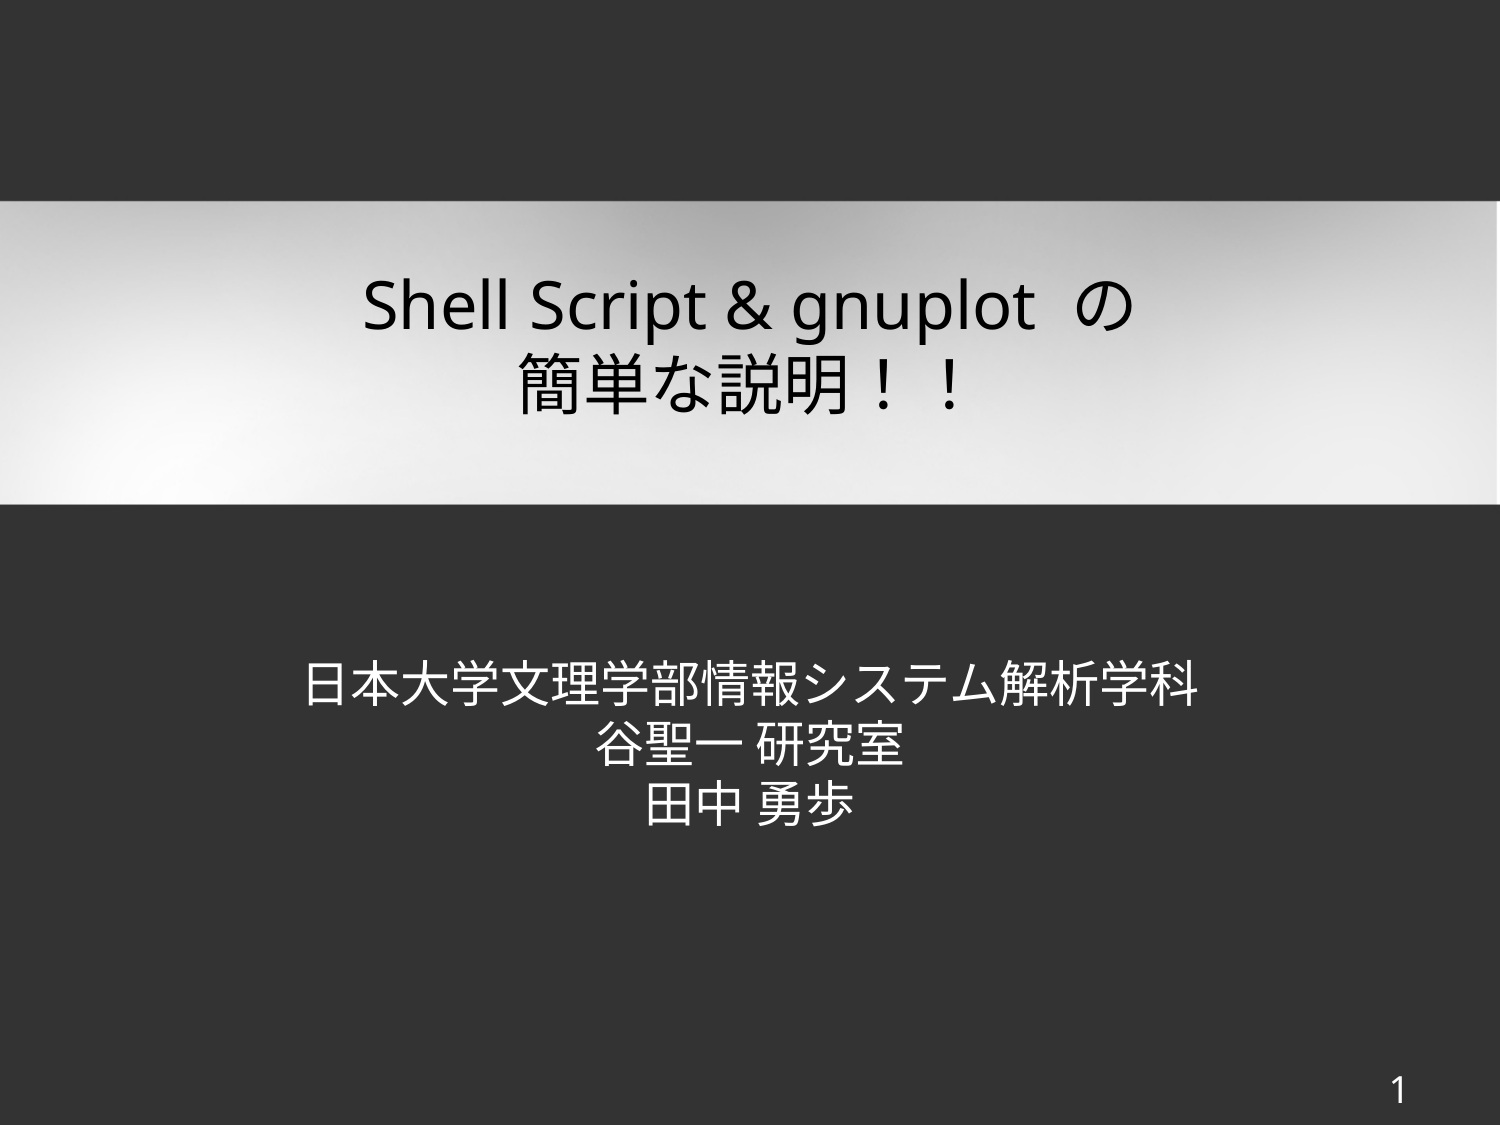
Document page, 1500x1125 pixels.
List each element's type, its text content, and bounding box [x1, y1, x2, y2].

picture [0, 0, 1500, 1125]
slide_number 1 [1074, 1058, 1425, 1103]
text_box 日本大学文理学部情報システム解析学科 谷聖一 研究室 田中 勇歩 [171, 645, 1329, 840]
text_box Shell Script & gnuplot の 簡単な説明！！ [53, 255, 1447, 430]
